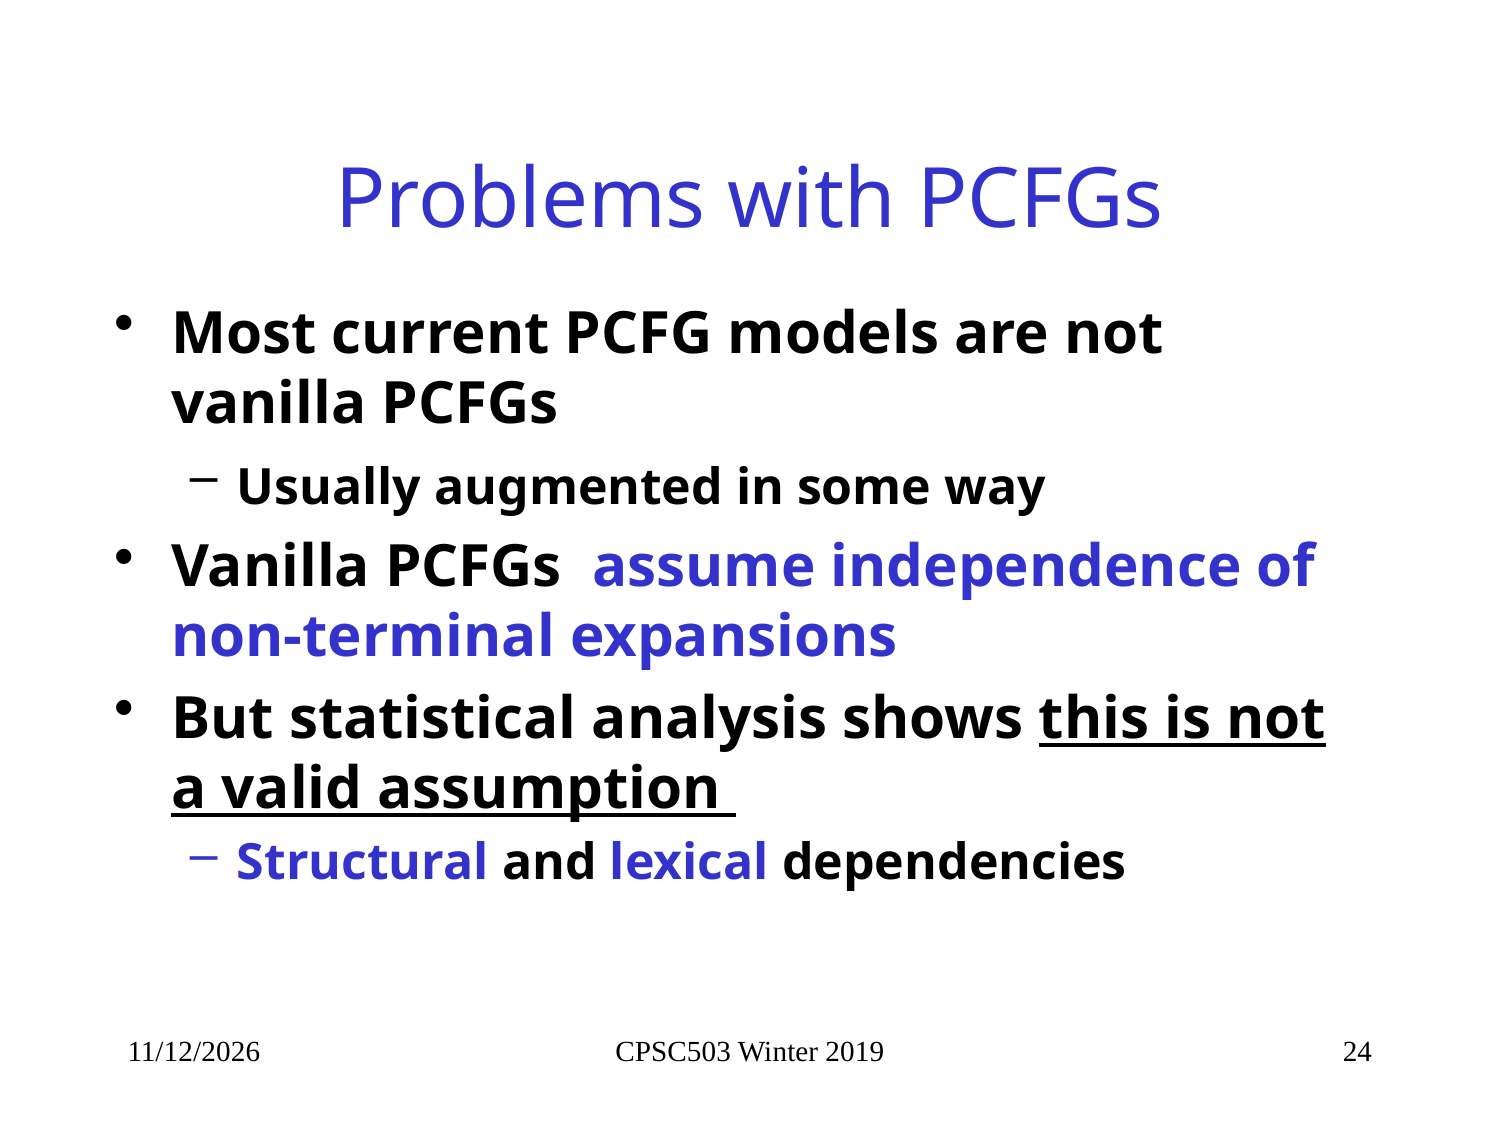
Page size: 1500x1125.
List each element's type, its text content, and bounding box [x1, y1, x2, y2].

slide_number 24 [1074, 1024, 1388, 1101]
list Most current PCFG models are not vanilla PCFGs Usually augmented in some way Vanilla PCFGs assume independence of non-terminal expansions But statistical analysis shows this is not a valid assumption Structural and lexical dependencies [99, 287, 1376, 926]
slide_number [112, 1024, 426, 1101]
footer CPSC503 Winter 2019 [512, 1024, 988, 1101]
title Problems with PCFGs [112, 99, 1388, 288]
